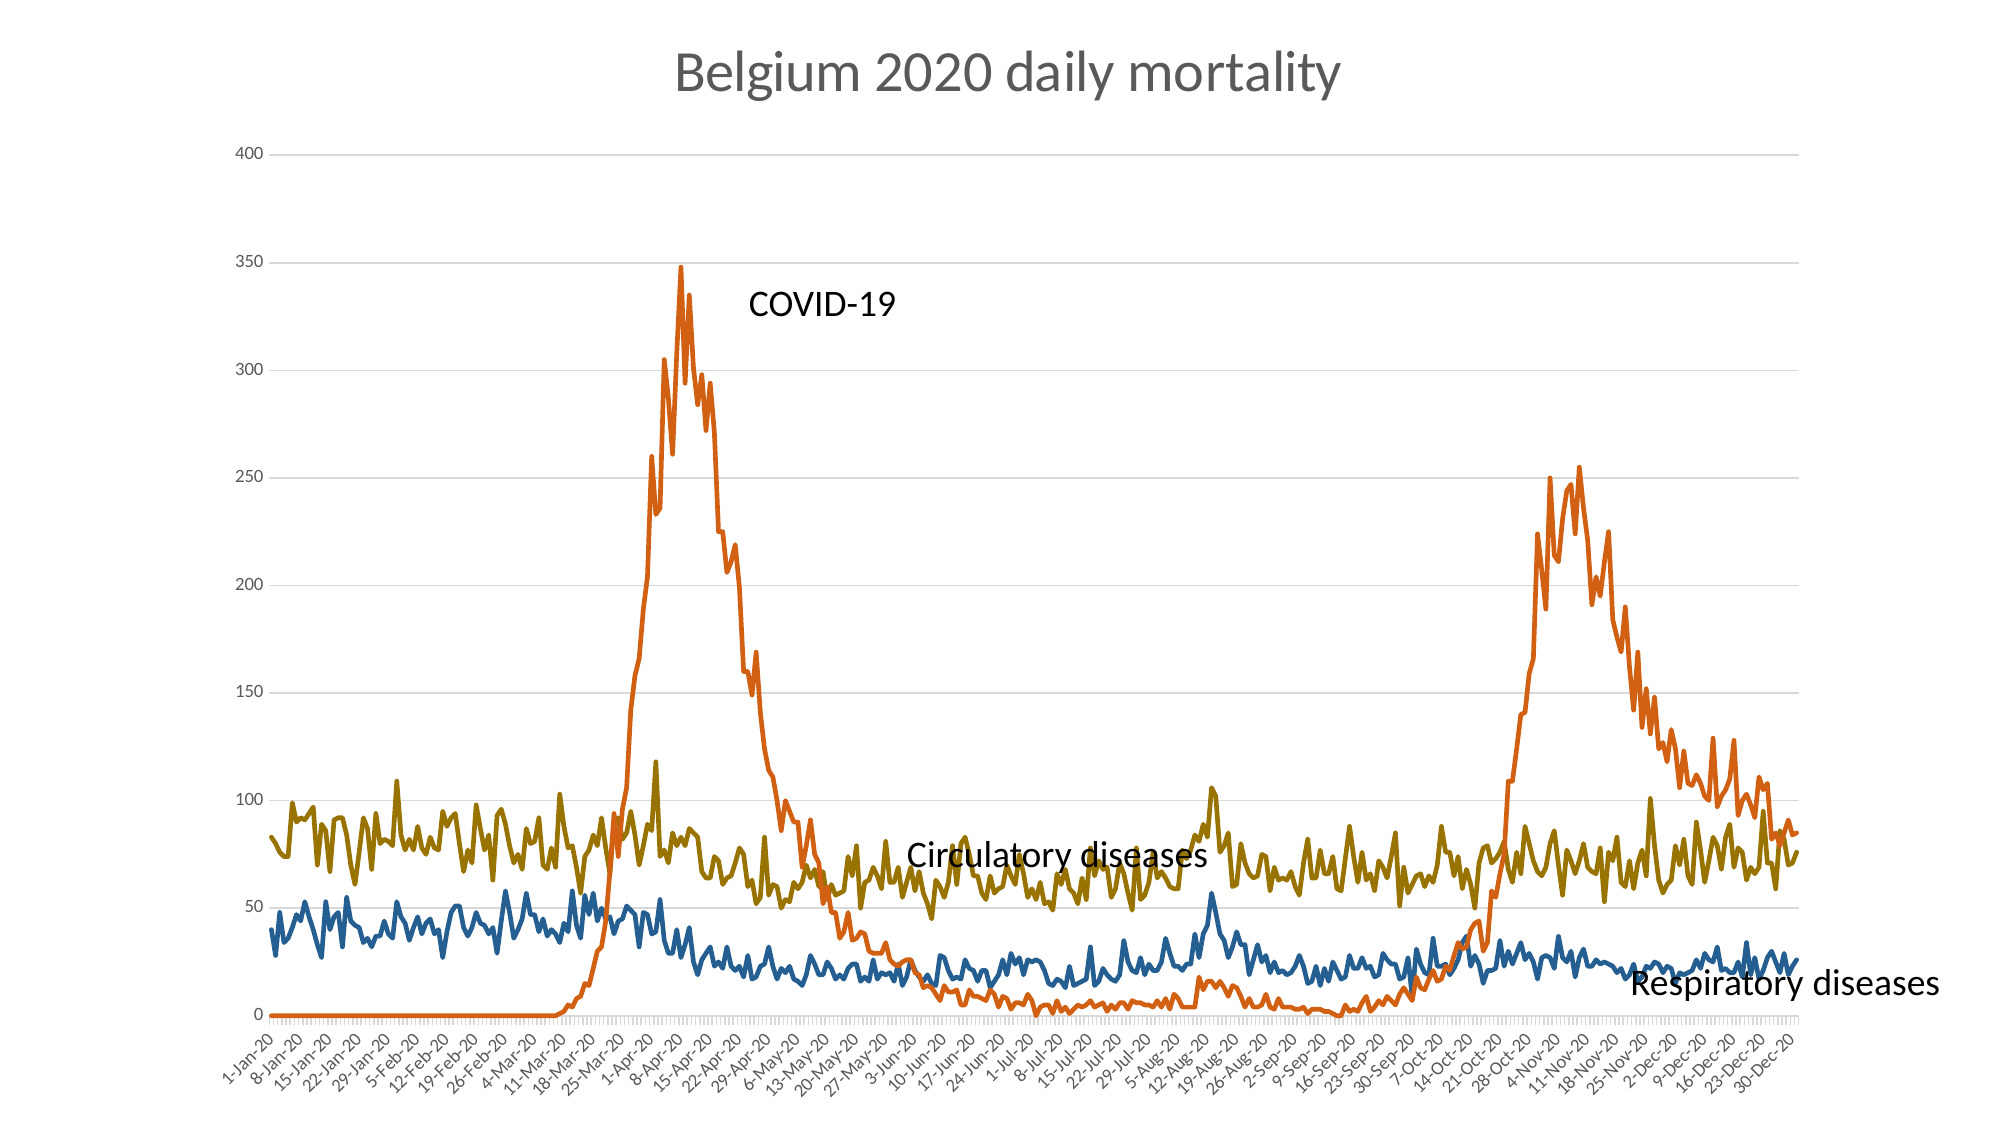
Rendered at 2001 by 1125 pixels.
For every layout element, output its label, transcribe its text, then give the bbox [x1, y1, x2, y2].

chart [185, 0, 1832, 1125]
text_box Respiratory diseases [1832, 950, 2000, 1011]
